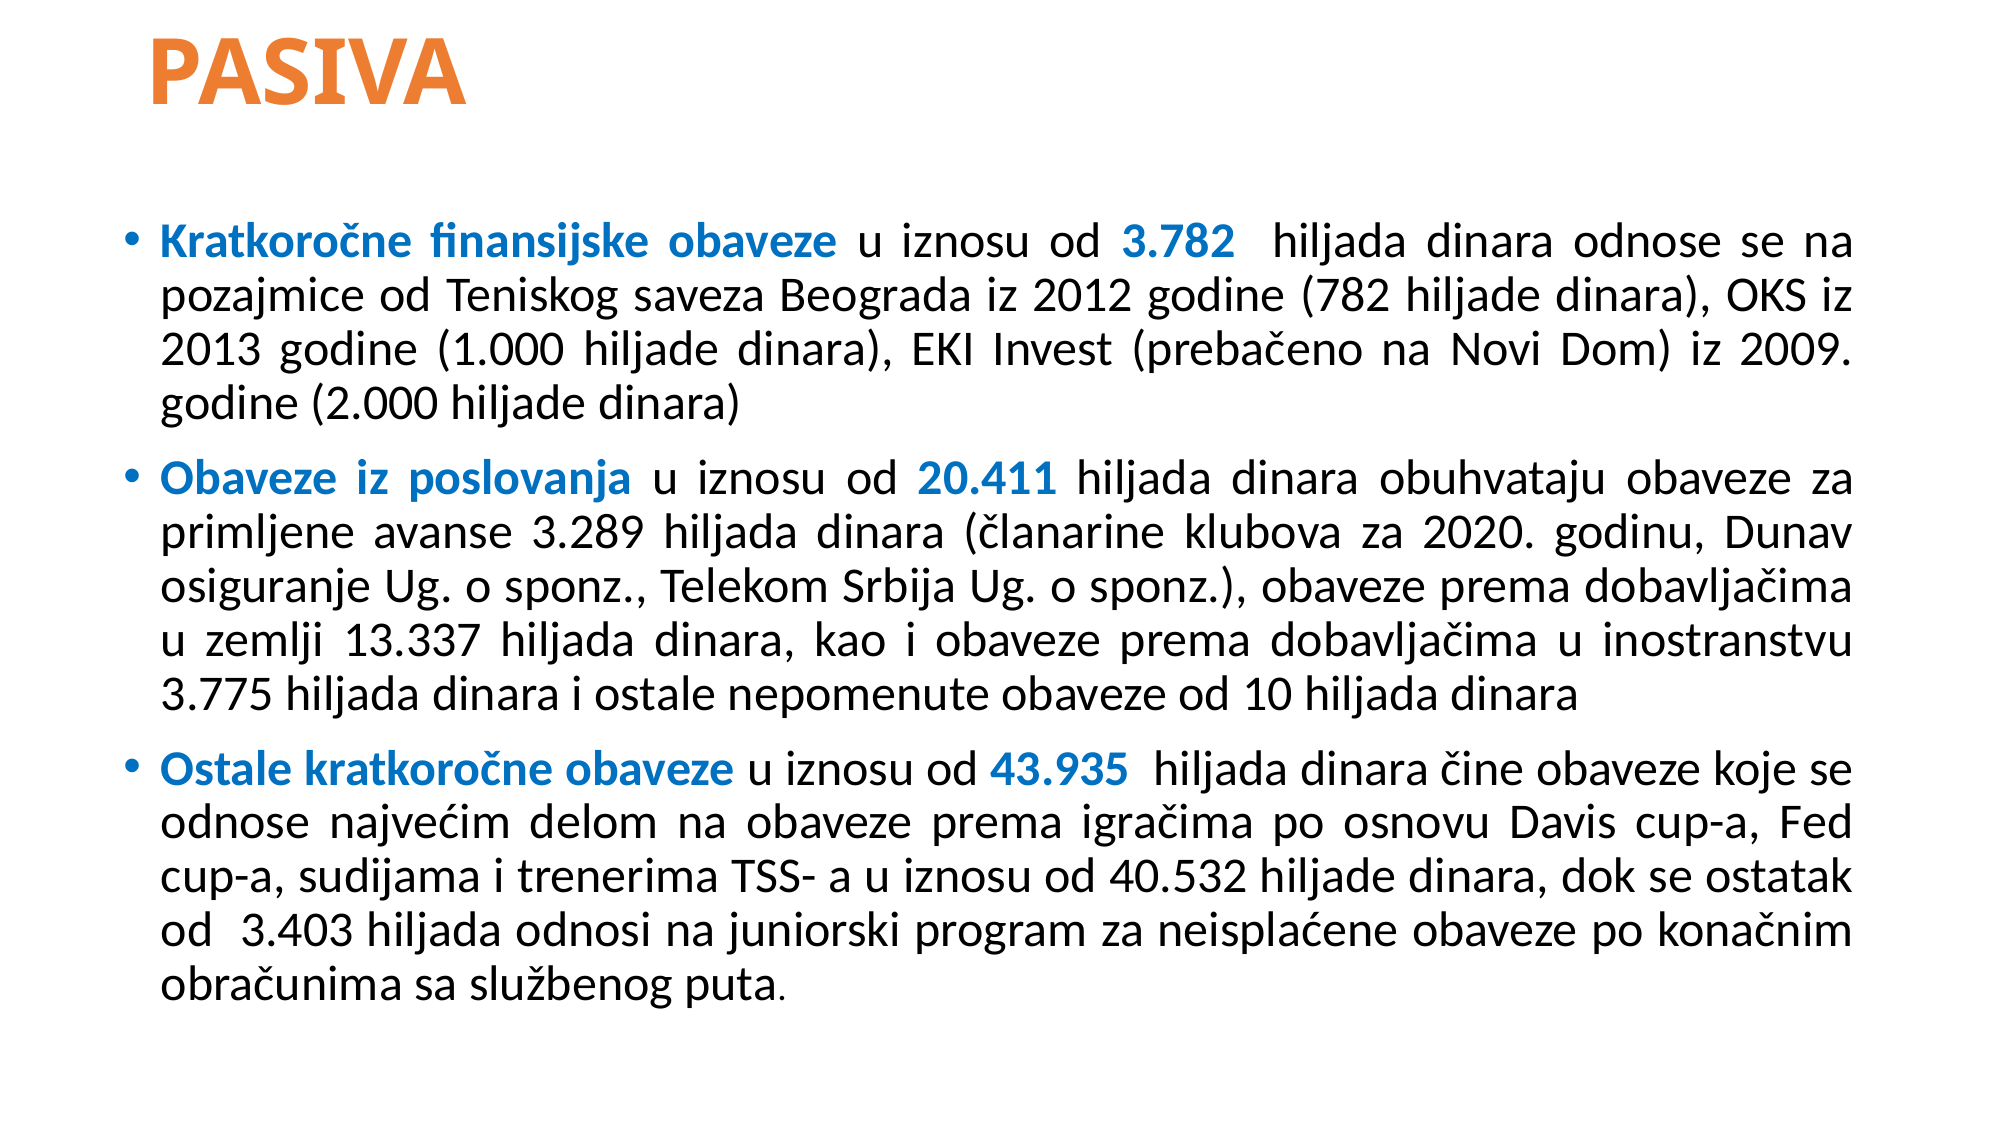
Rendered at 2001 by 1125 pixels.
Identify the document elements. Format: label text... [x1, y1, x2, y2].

list Kratkoročne finansijske obaveze u iznosu od 3.782 hiljada dinara odnose se na pozajmice od Teniskog saveza Beograda iz 2012 godine (782 hiljade dinara), OKS iz 2013 godine (1.000 hiljade dinara), EKI Invest (prebačeno na Novi Dom) iz 2009. godine (2.000 hiljade dinara) Obaveze iz poslovanja u iznosu od 20.411 hiljada dinara obuhvataju obaveze za primljene avanse 3.289 hiljada dinara (članarine klubova za 2020. godinu, Dunav osiguranje Ug. o sponz., Telekom Srbija Ug. o sponz.), obaveze prema dobavljačima u zemlji 13.337 hiljada dinara, kao i obaveze prema dobavljačima u inostranstvu 3.775 hiljada dinara i ostale nepomenute obaveze od 10 hiljada dinara Ostale kratkoročne obaveze u iznosu od 43.935 hiljada dinara čine obaveze koje se odnose najvećim delom na obaveze prema igračima po osnovu Davis cup-a, Fed cup-a, sudijama i trenerima TSS- a u iznosu od 40.532 hiljade dinara, dok se ostatak od 3.403 hiljada odnosi na juniorski program za neisplaćene obaveze po konačnim obračunima sa službenog puta. [108, 145, 1870, 1044]
title PASIVA [130, 0, 1856, 145]
